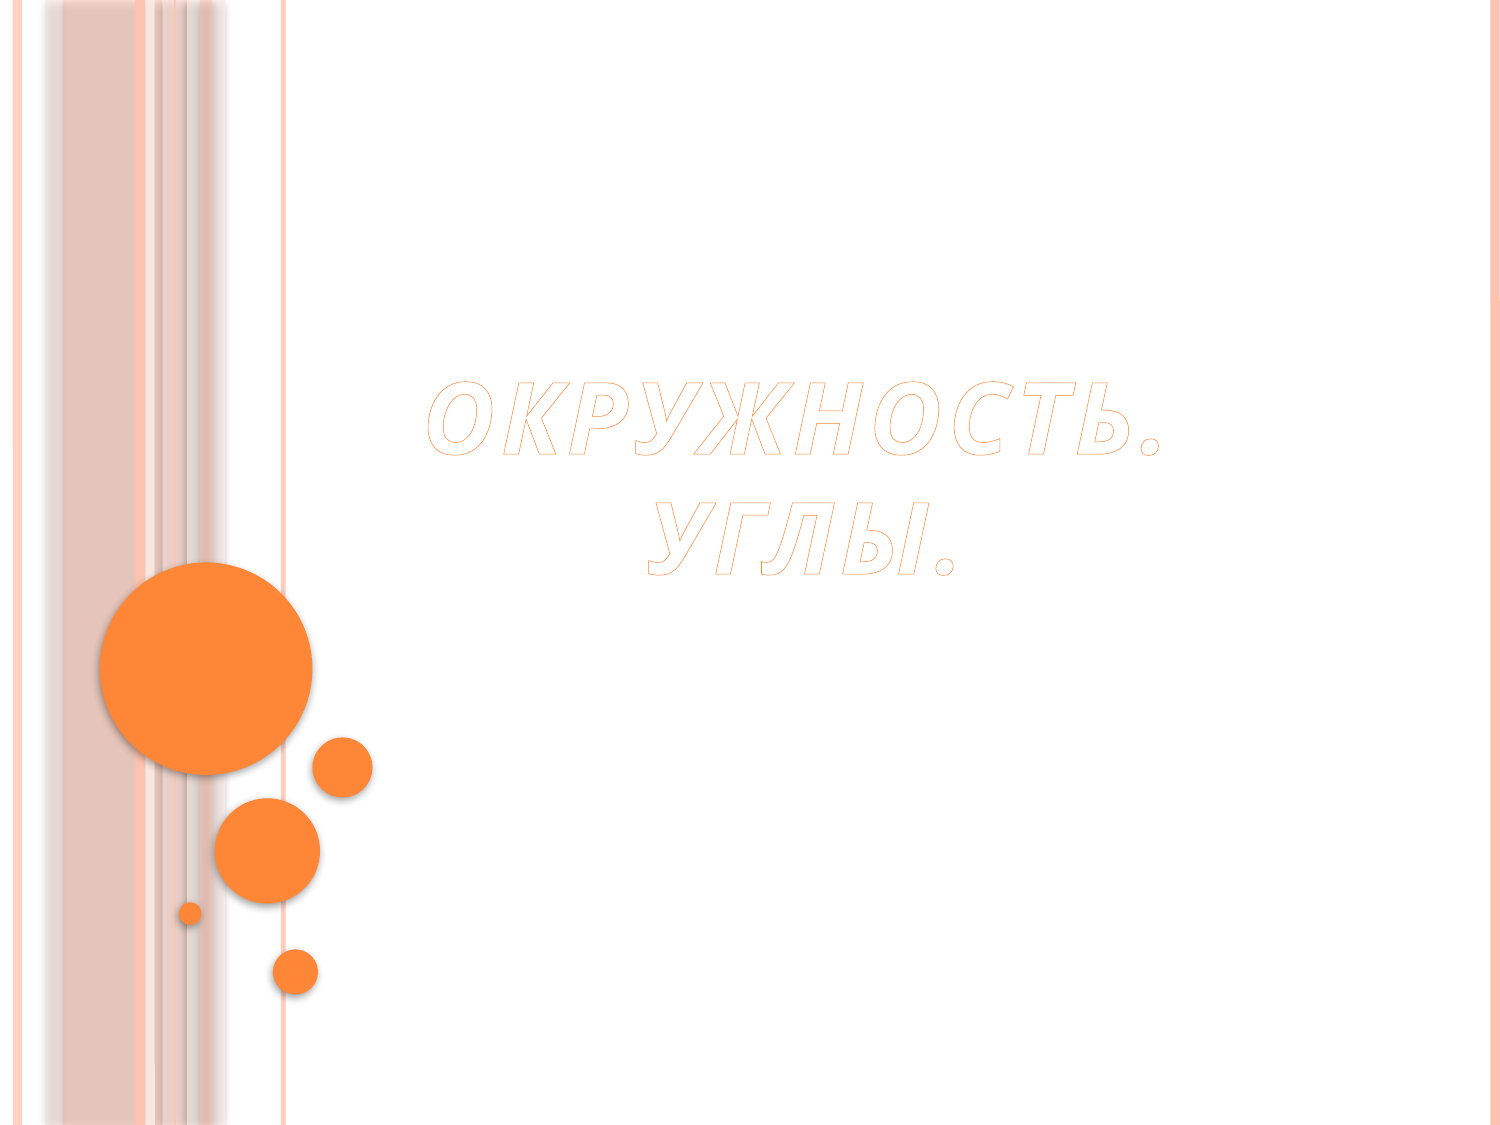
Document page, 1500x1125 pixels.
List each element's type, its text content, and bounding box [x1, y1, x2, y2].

title Окружность. Углы. [407, 290, 1420, 602]
